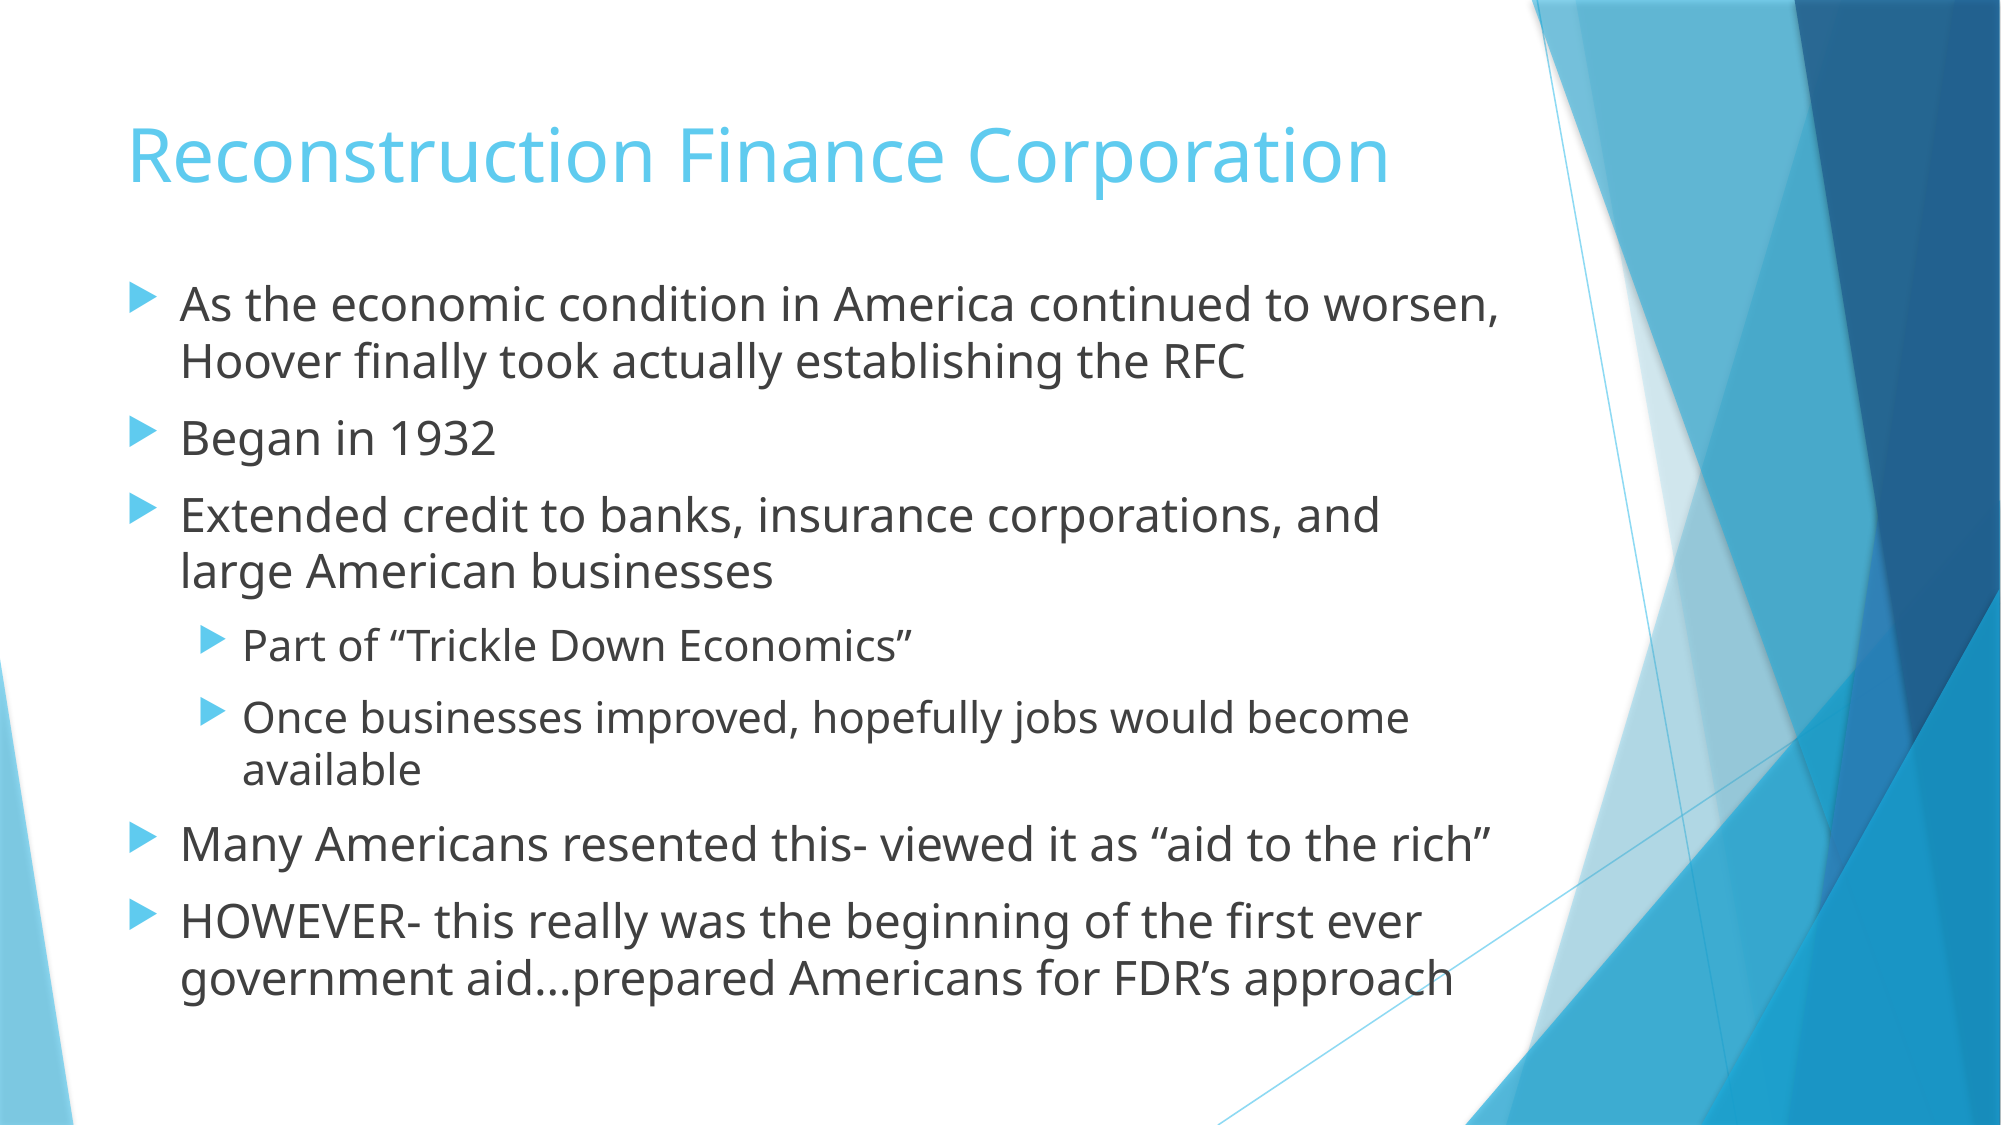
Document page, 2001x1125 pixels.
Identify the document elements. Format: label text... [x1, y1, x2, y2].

list As the economic condition in America continued to worsen, Hoover finally took actually establishing the RFC Began in 1932 Extended credit to banks, insurance corporations, and large American businesses Part of “Trickle Down Economics” Once businesses improved, hopefully jobs would become available Many Americans resented this- viewed it as “aid to the rich” HOWEVER- this really was the beginning of the first ever government aid…prepared Americans for FDR’s approach [111, 266, 1522, 1055]
title Reconstruction Finance Corporation [111, 99, 1522, 266]
